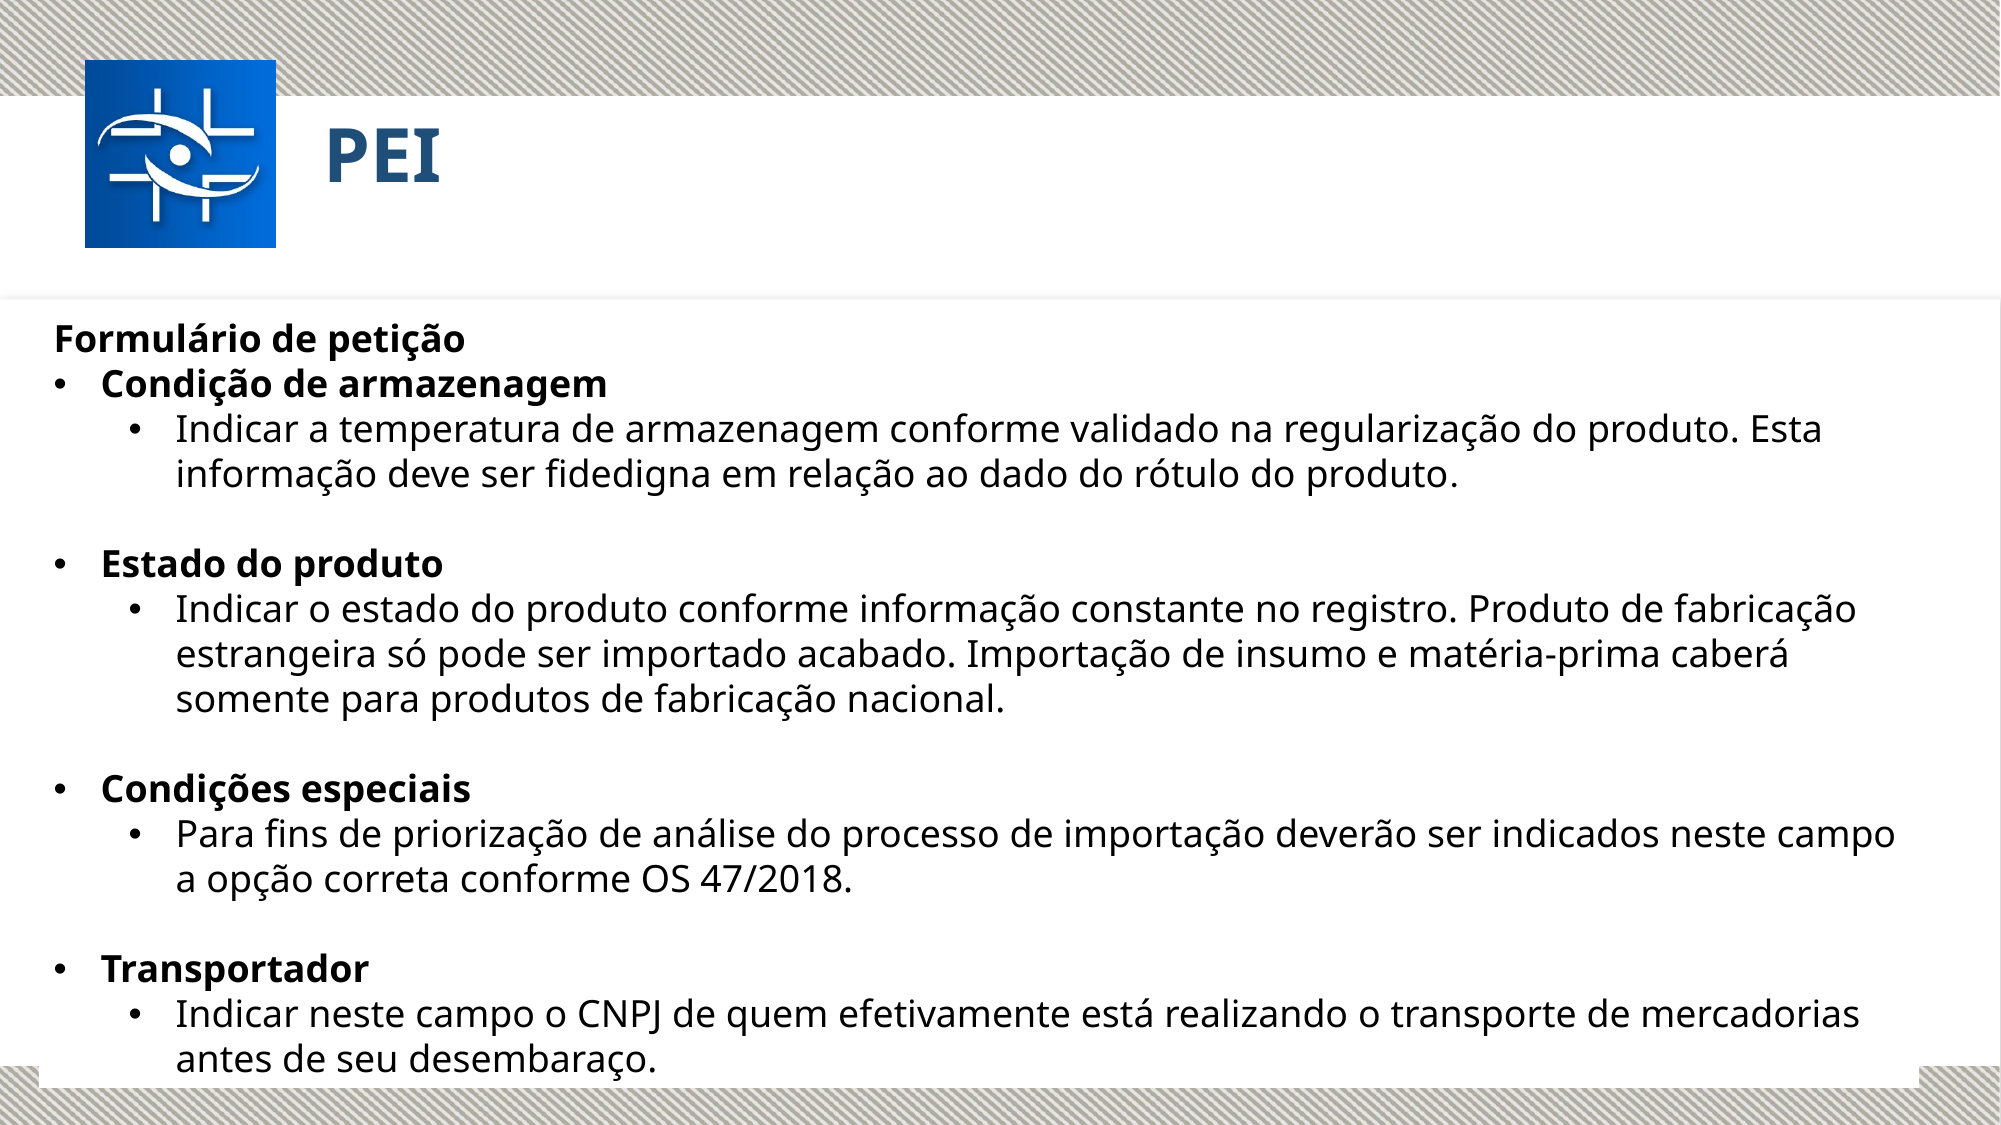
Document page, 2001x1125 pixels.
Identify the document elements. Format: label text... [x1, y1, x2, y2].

picture [0, 1066, 2000, 1125]
picture [0, 0, 2000, 248]
text_box PEI [309, 99, 458, 205]
text_box Formulário de petição Condição de armazenagem Indicar a temperatura de armazenagem conforme validado na regularização do produto. Esta informação deve ser fidedigna em relação ao dado do rótulo do produto. Estado do produto Indicar o estado do produto conforme informação constante no registro. Produto de fabricação estrangeira só pode ser importado acabado. Importação de insumo e matéria-prima caberá somente para produtos de fabricação nacional. Condições especiais Para fins de priorização de análise do processo de importação deverão ser indicados neste campo a opção correta conforme OS 47/2018. Transportador Indicar neste campo o CNPJ de quem efetivamente está realizando o transporte de mercadorias antes de seu desembaraço. [38, 308, 1920, 1088]
